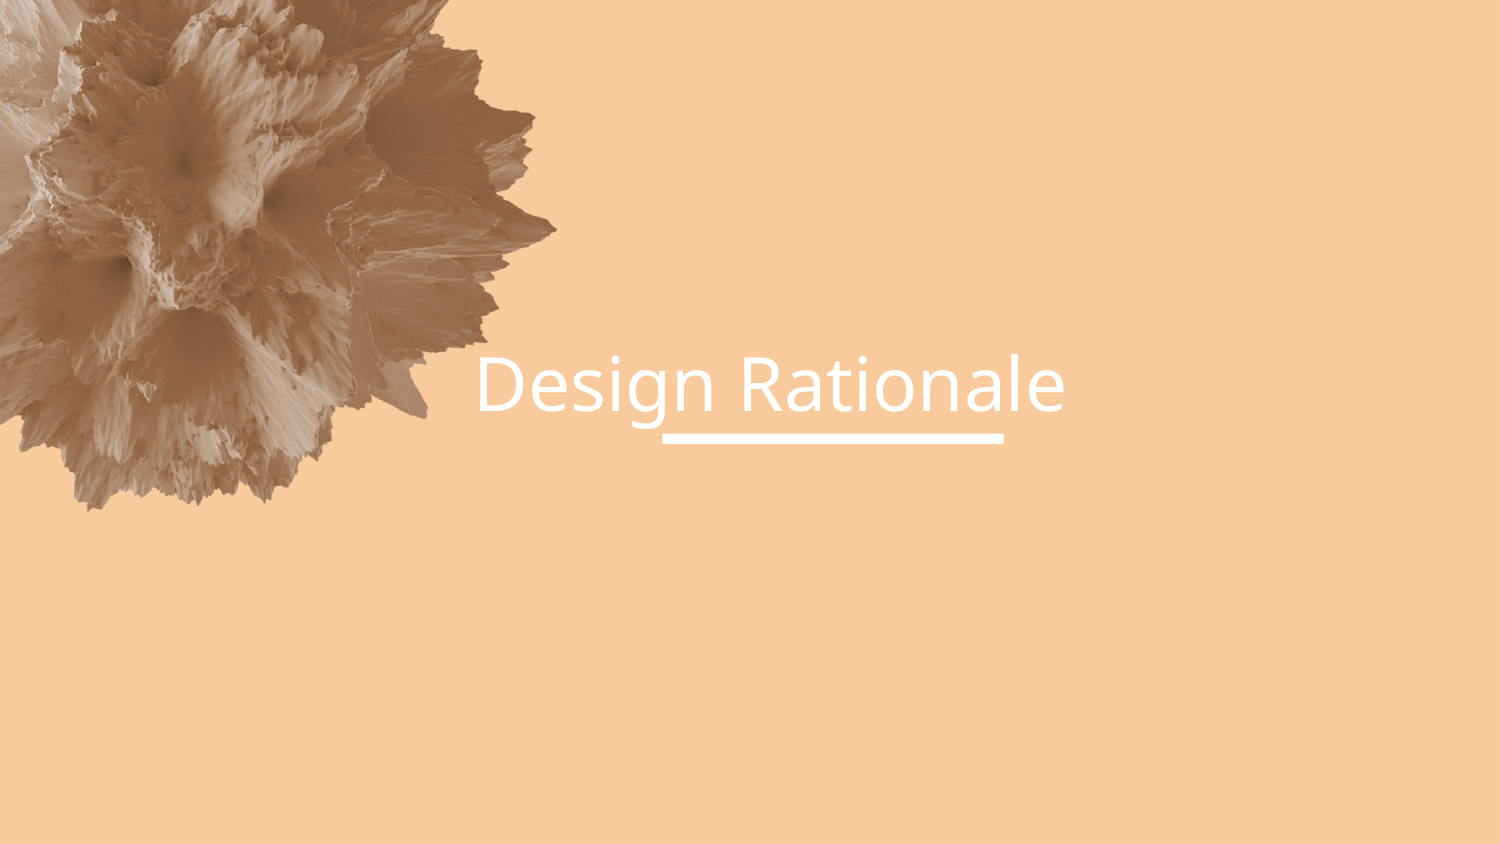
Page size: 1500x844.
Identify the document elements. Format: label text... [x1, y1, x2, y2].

text_box [662, 433, 1004, 444]
picture [0, 0, 579, 568]
title Design Rationale [582, 312, 1470, 451]
